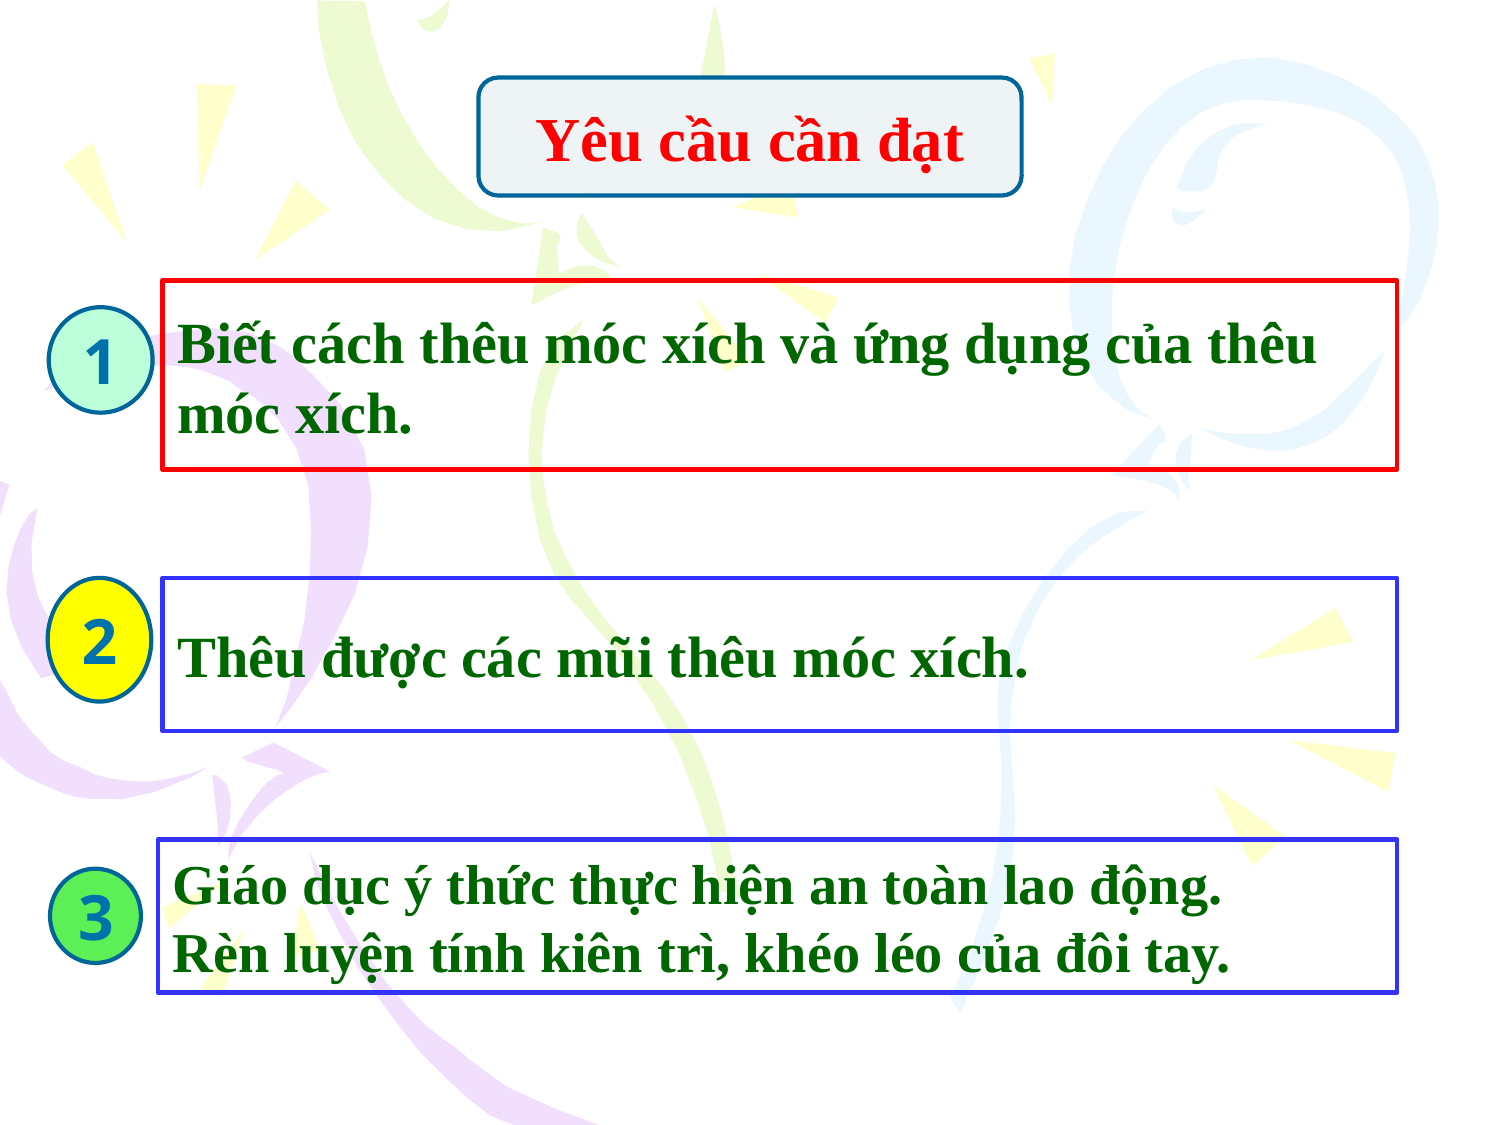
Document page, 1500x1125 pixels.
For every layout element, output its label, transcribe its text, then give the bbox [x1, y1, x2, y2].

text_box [47, 577, 1398, 732]
text_box Yêu cầu cần đạt [476, 75, 1024, 198]
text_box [48, 280, 1398, 470]
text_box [49, 839, 1398, 993]
